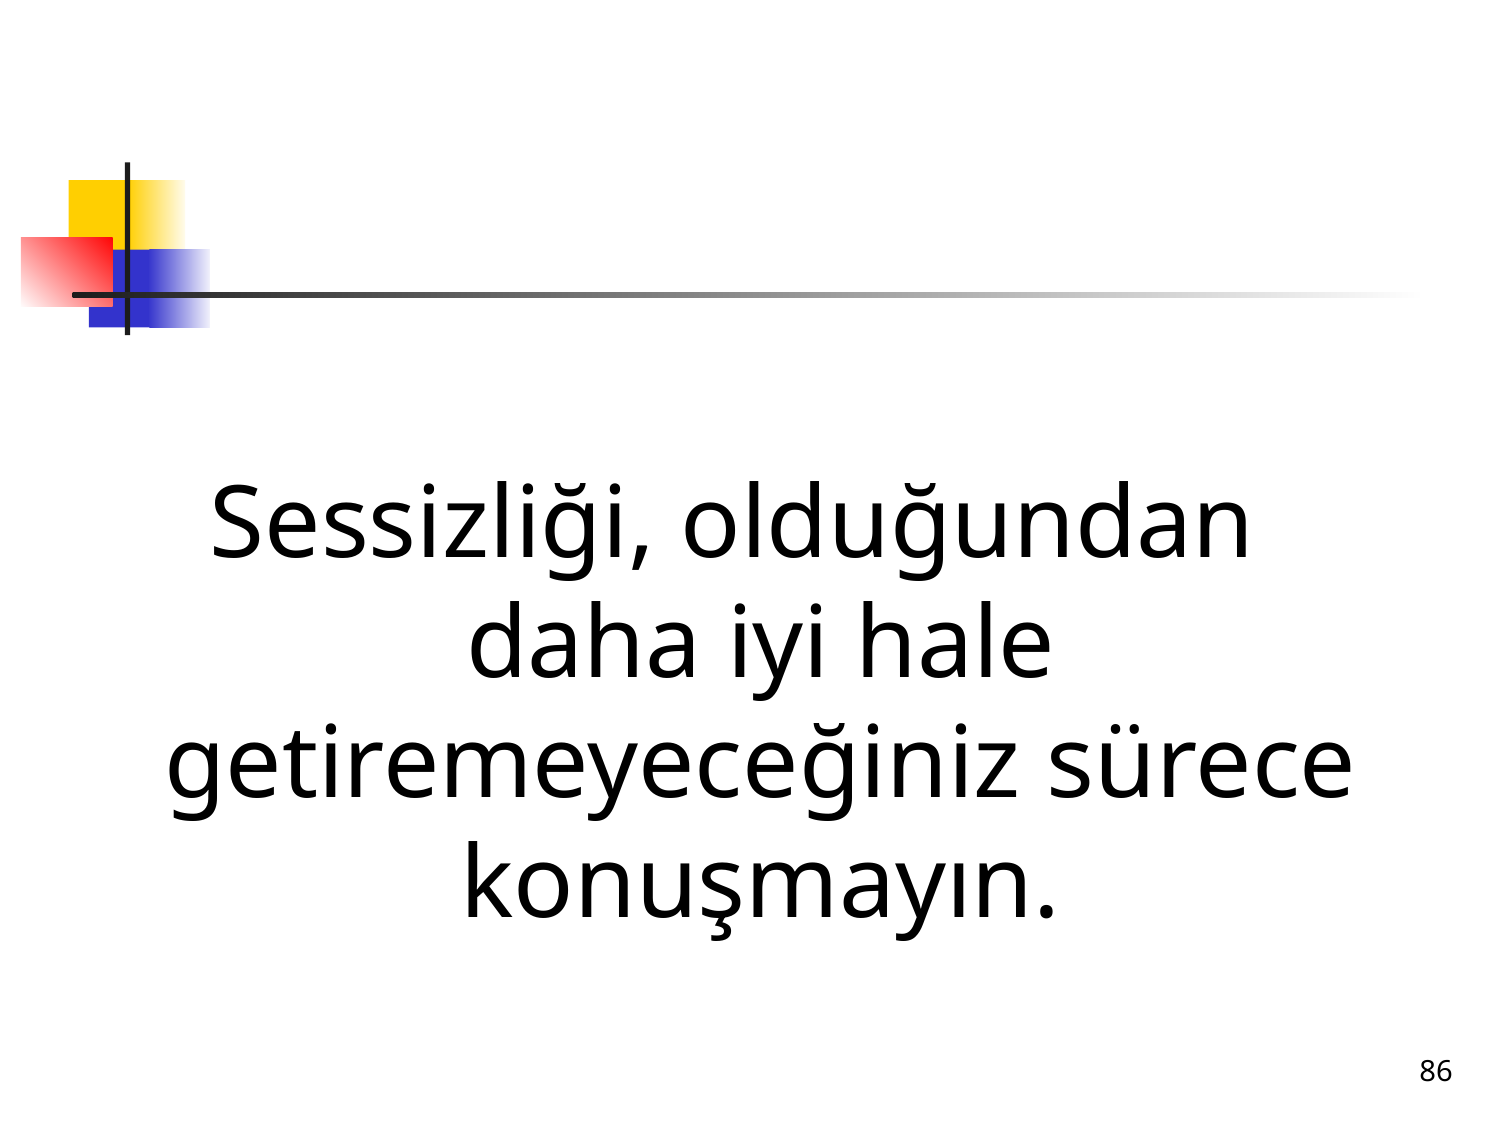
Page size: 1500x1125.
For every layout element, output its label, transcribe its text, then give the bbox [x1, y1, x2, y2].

list Sessizliği, olduğundan daha iyi hale getiremeyeceğiniz sürece konuşmayın. [88, 350, 1377, 1025]
slide_number 86 [1155, 1024, 1468, 1100]
